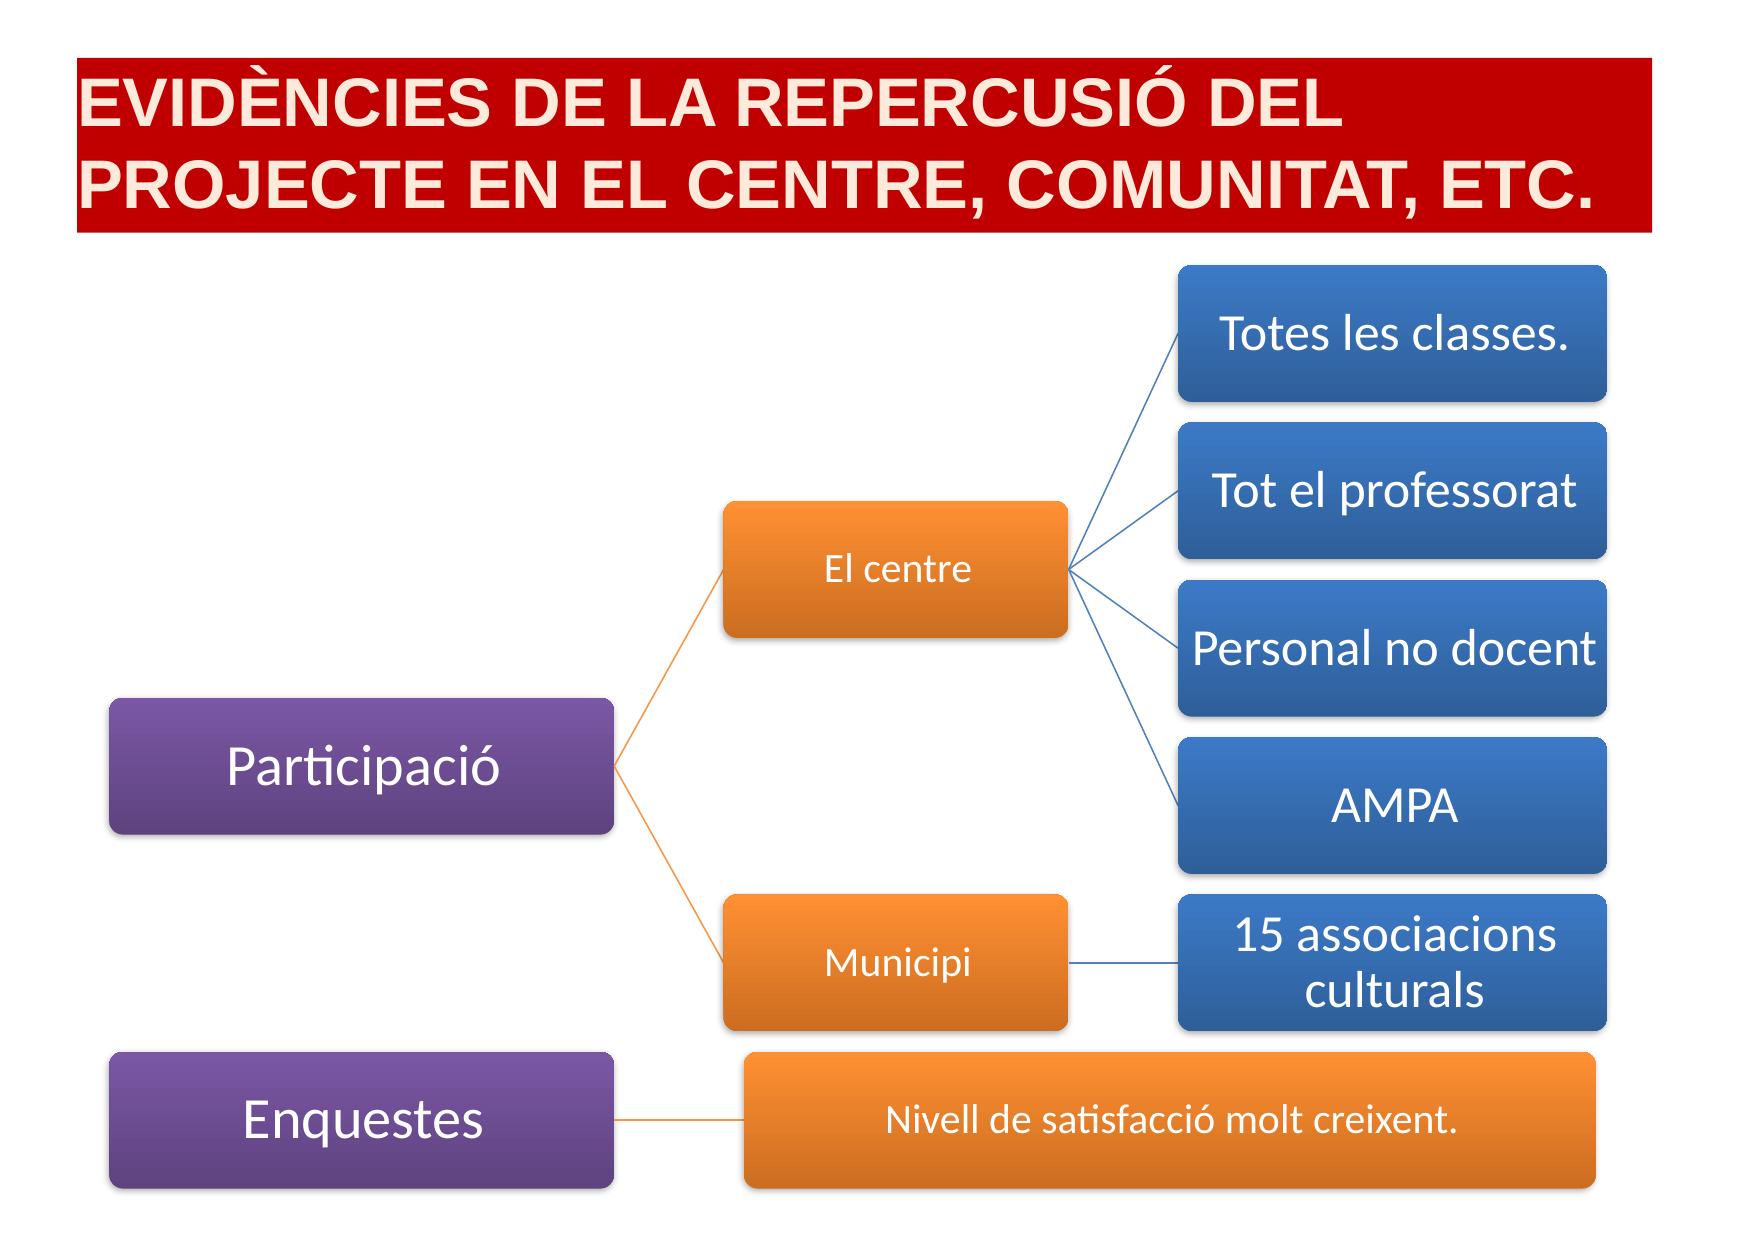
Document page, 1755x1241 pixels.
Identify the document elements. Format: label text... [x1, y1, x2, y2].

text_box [41, 263, 1675, 1190]
title EVIDÈNCIES DE LA REPERCUSIÓ DEL PROJECTE EN EL CENTRE, COMUNITAT, ETC. [77, 57, 1653, 233]
